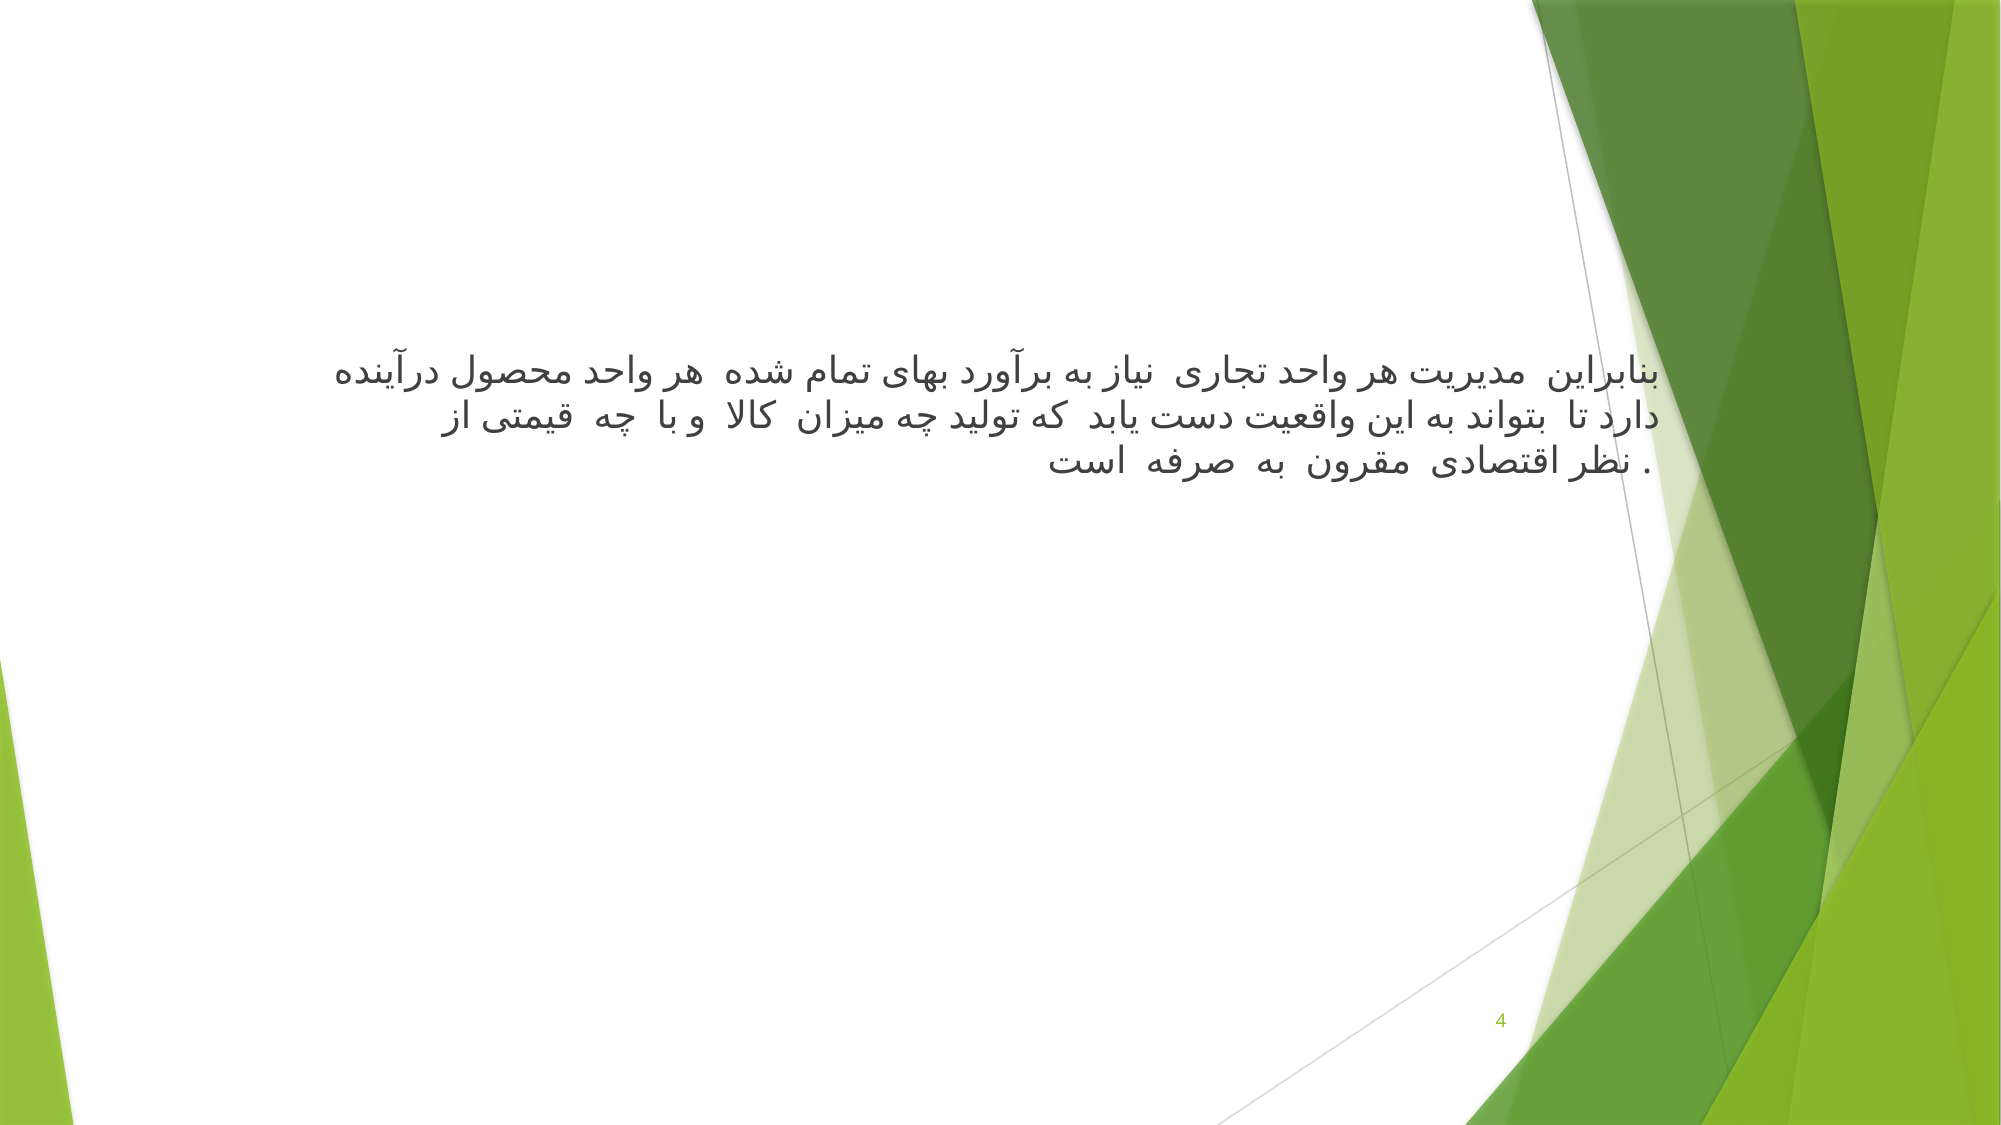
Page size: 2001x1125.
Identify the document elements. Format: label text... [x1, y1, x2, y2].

list بنابراین مدیریت هر واحد تجاری نیاز به برآورد بهای تمام شده هر واحد محصول درآینده دارد تا بتواند به این واقعیت دست یابد که تولید چه میزان کالا و با چه قیمتی از نظر اقتصادی مقرون به صرفه است . [303, 338, 1677, 847]
slide_number 4 [1409, 991, 1522, 1051]
